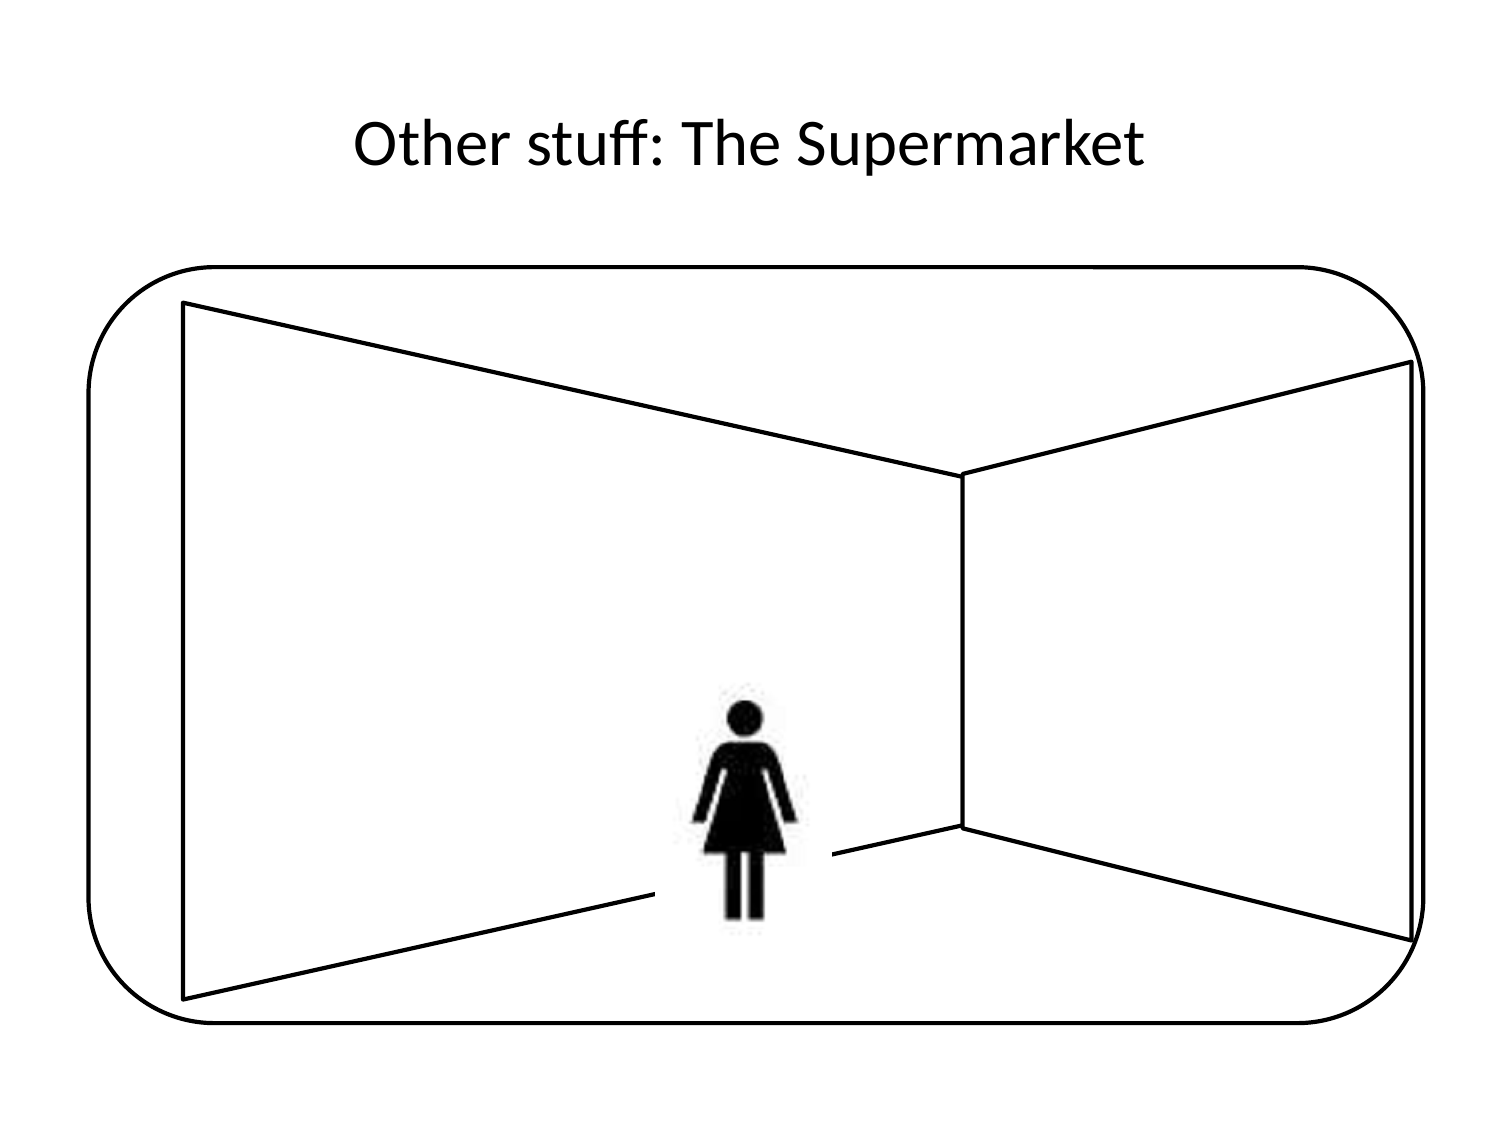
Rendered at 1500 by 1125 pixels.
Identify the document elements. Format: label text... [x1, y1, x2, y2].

picture [655, 680, 832, 949]
text_box [86, 265, 1426, 1026]
text_box [180, 300, 960, 1002]
text_box [960, 359, 1414, 943]
title Other stuff: The Supermarket [75, 45, 1425, 233]
